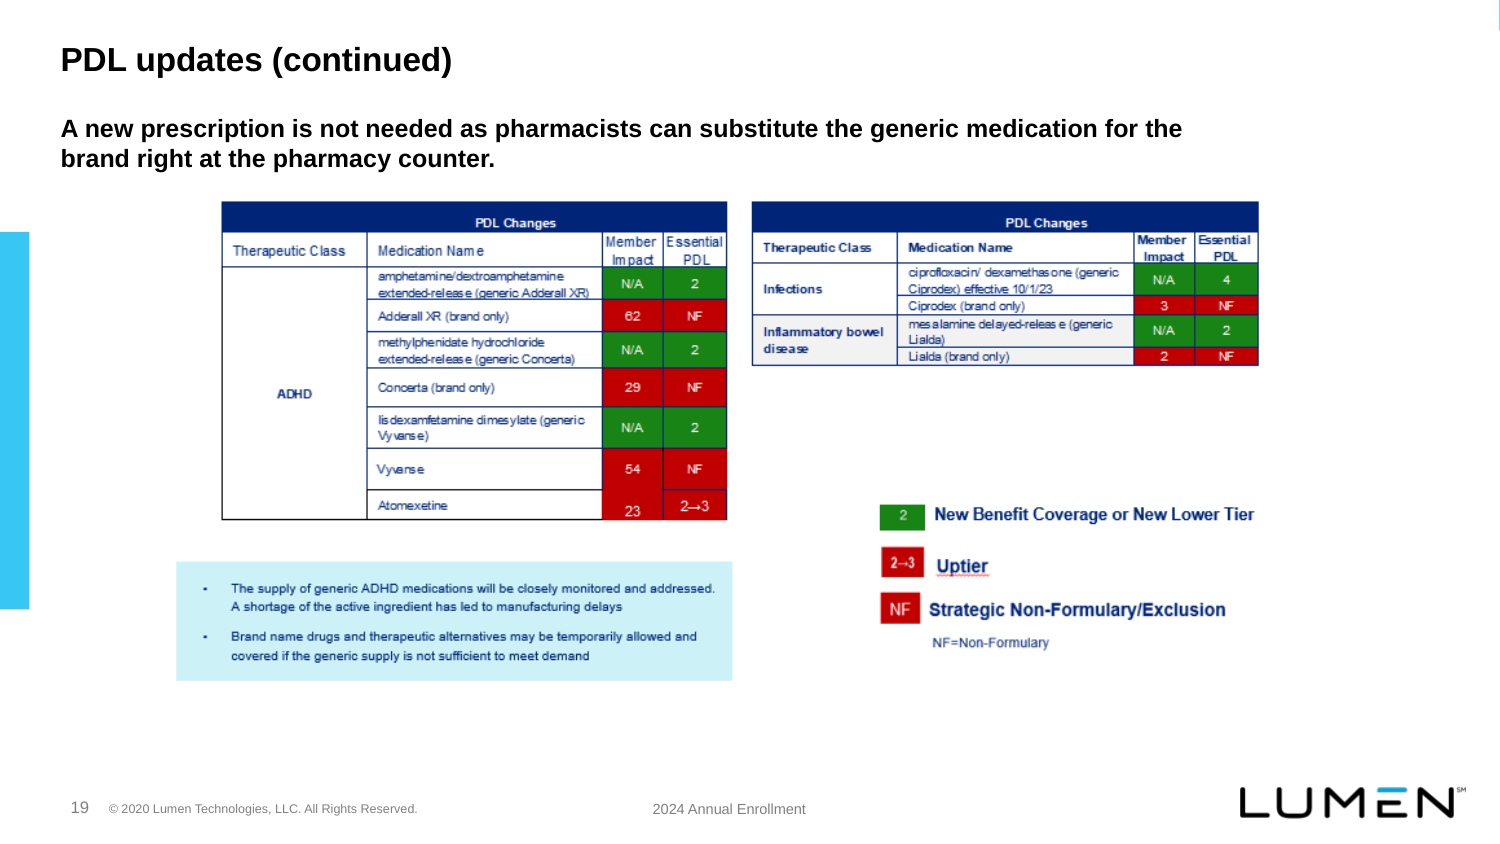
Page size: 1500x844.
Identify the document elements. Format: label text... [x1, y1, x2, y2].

picture [1220, 767, 1491, 838]
text_box A new prescription is not needed as pharmacists can substitute the generic medication for the brand right at the pharmacy counter. [45, 105, 1251, 180]
text_box PDL updates (continued) [45, 30, 1455, 86]
text_box 19 [19, 750, 141, 825]
picture [157, 186, 1343, 694]
text_box 2024 Annual Enrollment [637, 787, 846, 825]
